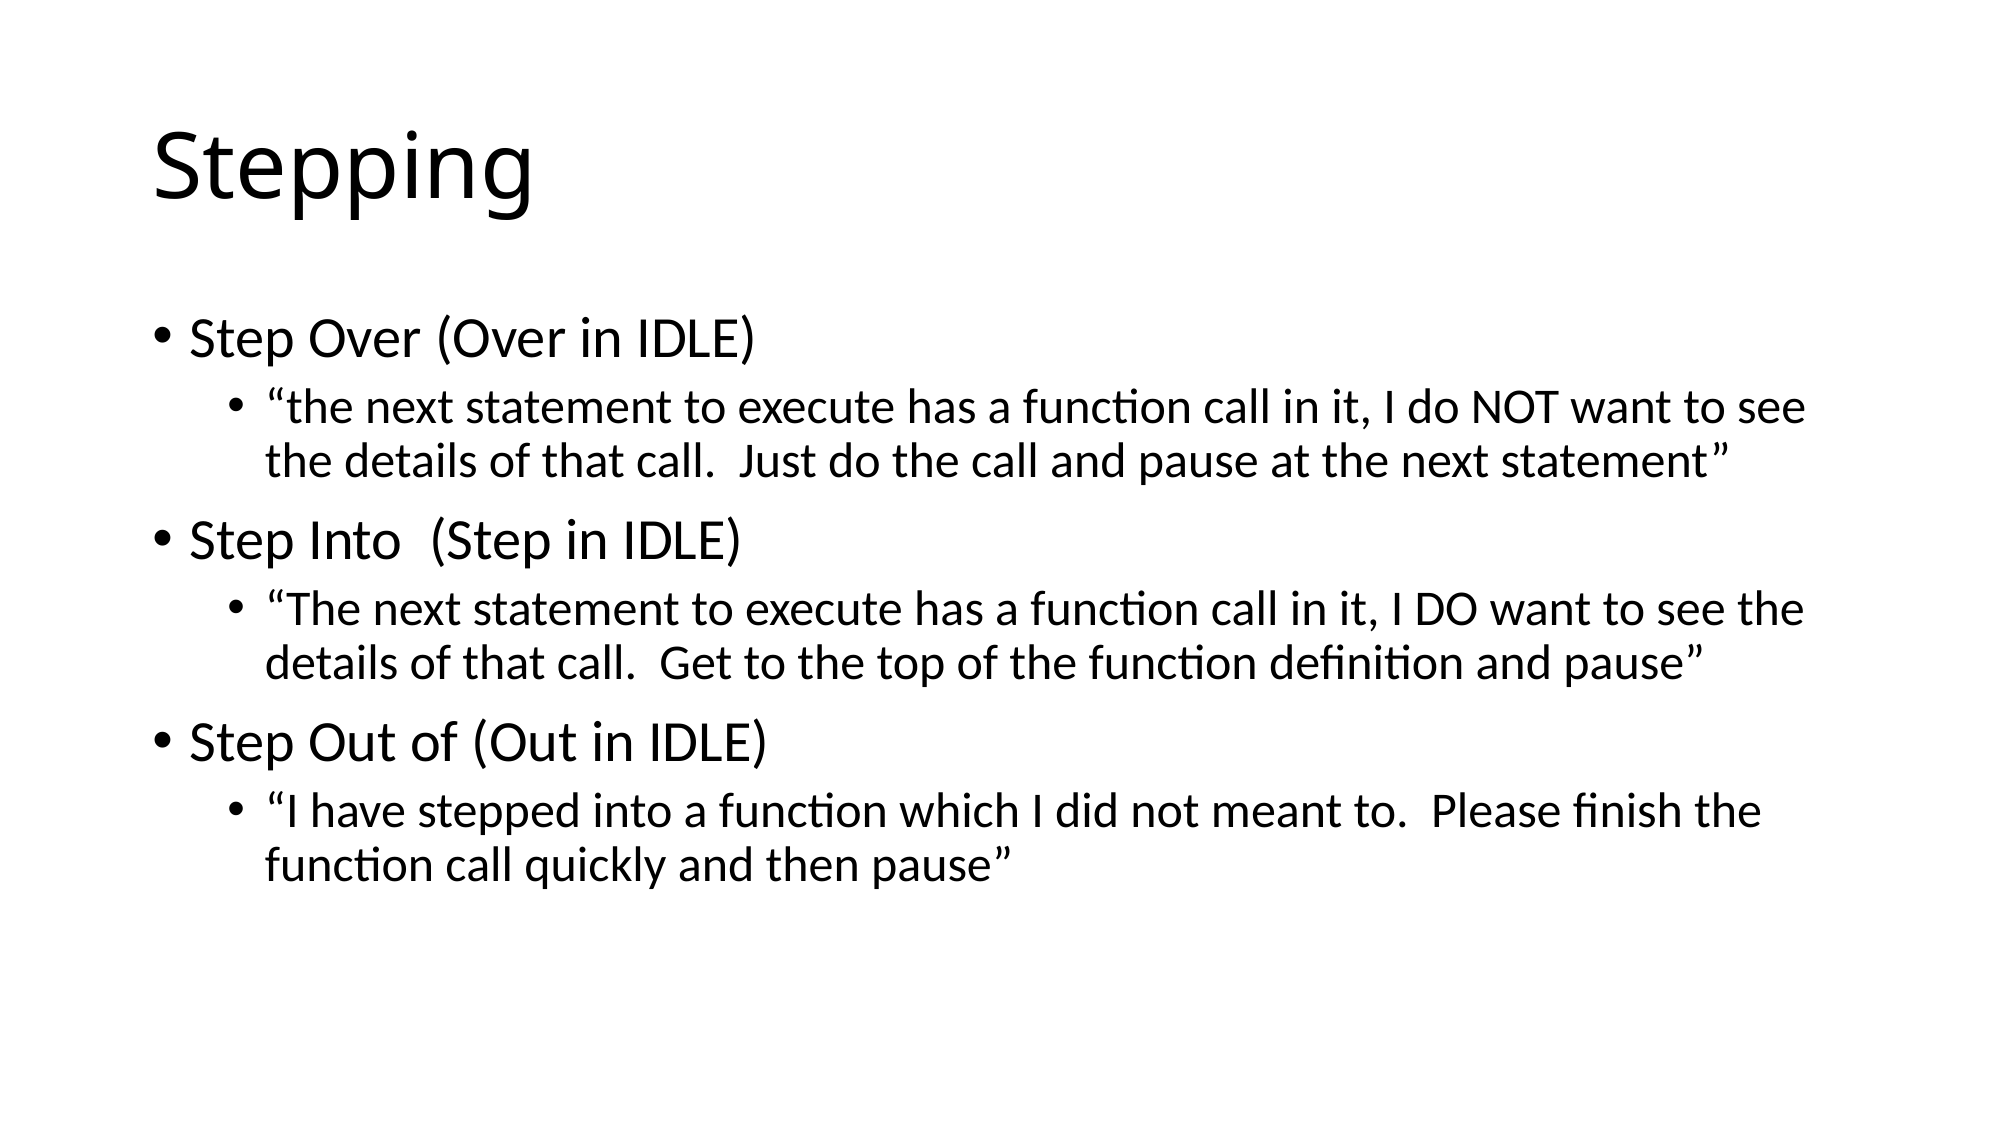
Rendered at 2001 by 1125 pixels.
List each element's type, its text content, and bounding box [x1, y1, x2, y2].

list Step Over (Over in IDLE) “the next statement to execute has a function call in it, I do NOT want to see the details of that call. Just do the call and pause at the next statement” Step Into (Step in IDLE) “The next statement to execute has a function call in it, I DO want to see the details of that call. Get to the top of the function definition and pause” Step Out of (Out in IDLE) “I have stepped into a function which I did not meant to. Please finish the function call quickly and then pause” [137, 299, 1863, 1014]
title Stepping [137, 59, 1863, 278]
